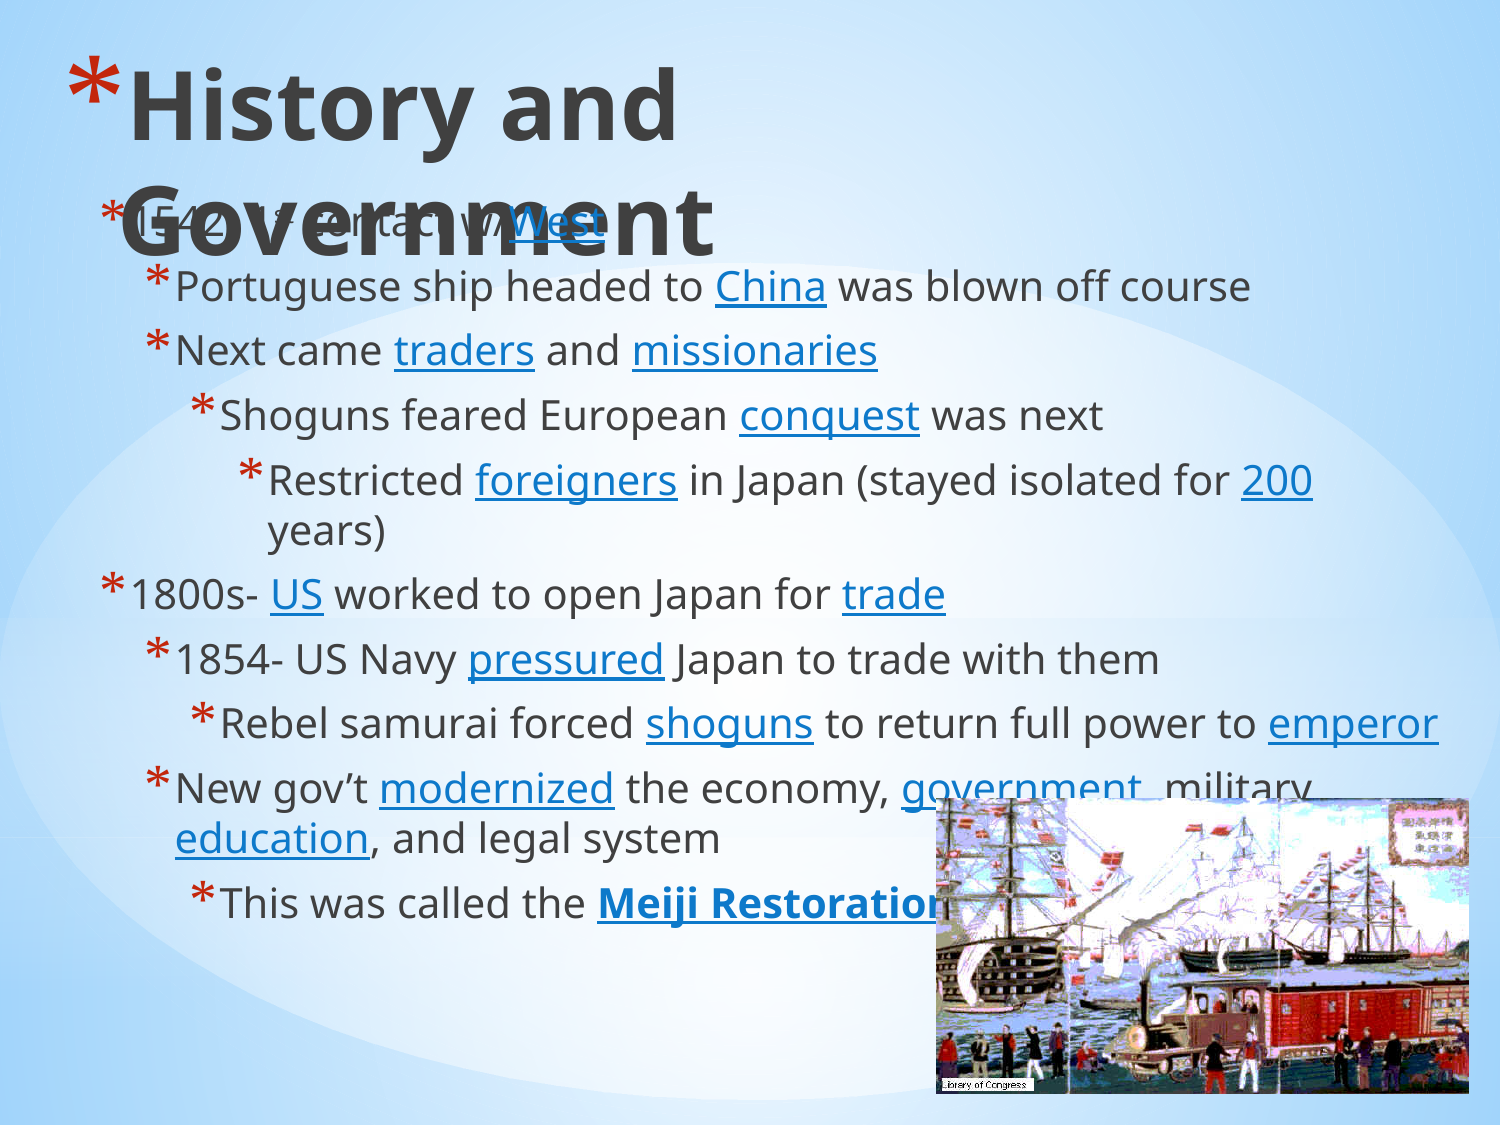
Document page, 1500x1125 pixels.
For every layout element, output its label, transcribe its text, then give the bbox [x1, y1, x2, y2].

text_box 1542- 1st contact w/West Portuguese ship headed to China was blown off course Next came traders and missionaries Shoguns feared European conquest was next Restricted foreigners in Japan (stayed isolated for 200 years) 1800s- US worked to open Japan for trade 1854- US Navy pressured Japan to trade with them Rebel samurai forced shoguns to return full power to emperor New gov’t modernized the economy, government, military, education, and legal system This was called the Meiji Restoration [24, 187, 1457, 1050]
picture [936, 797, 1469, 1094]
text_box History and Government [49, 37, 1238, 187]
